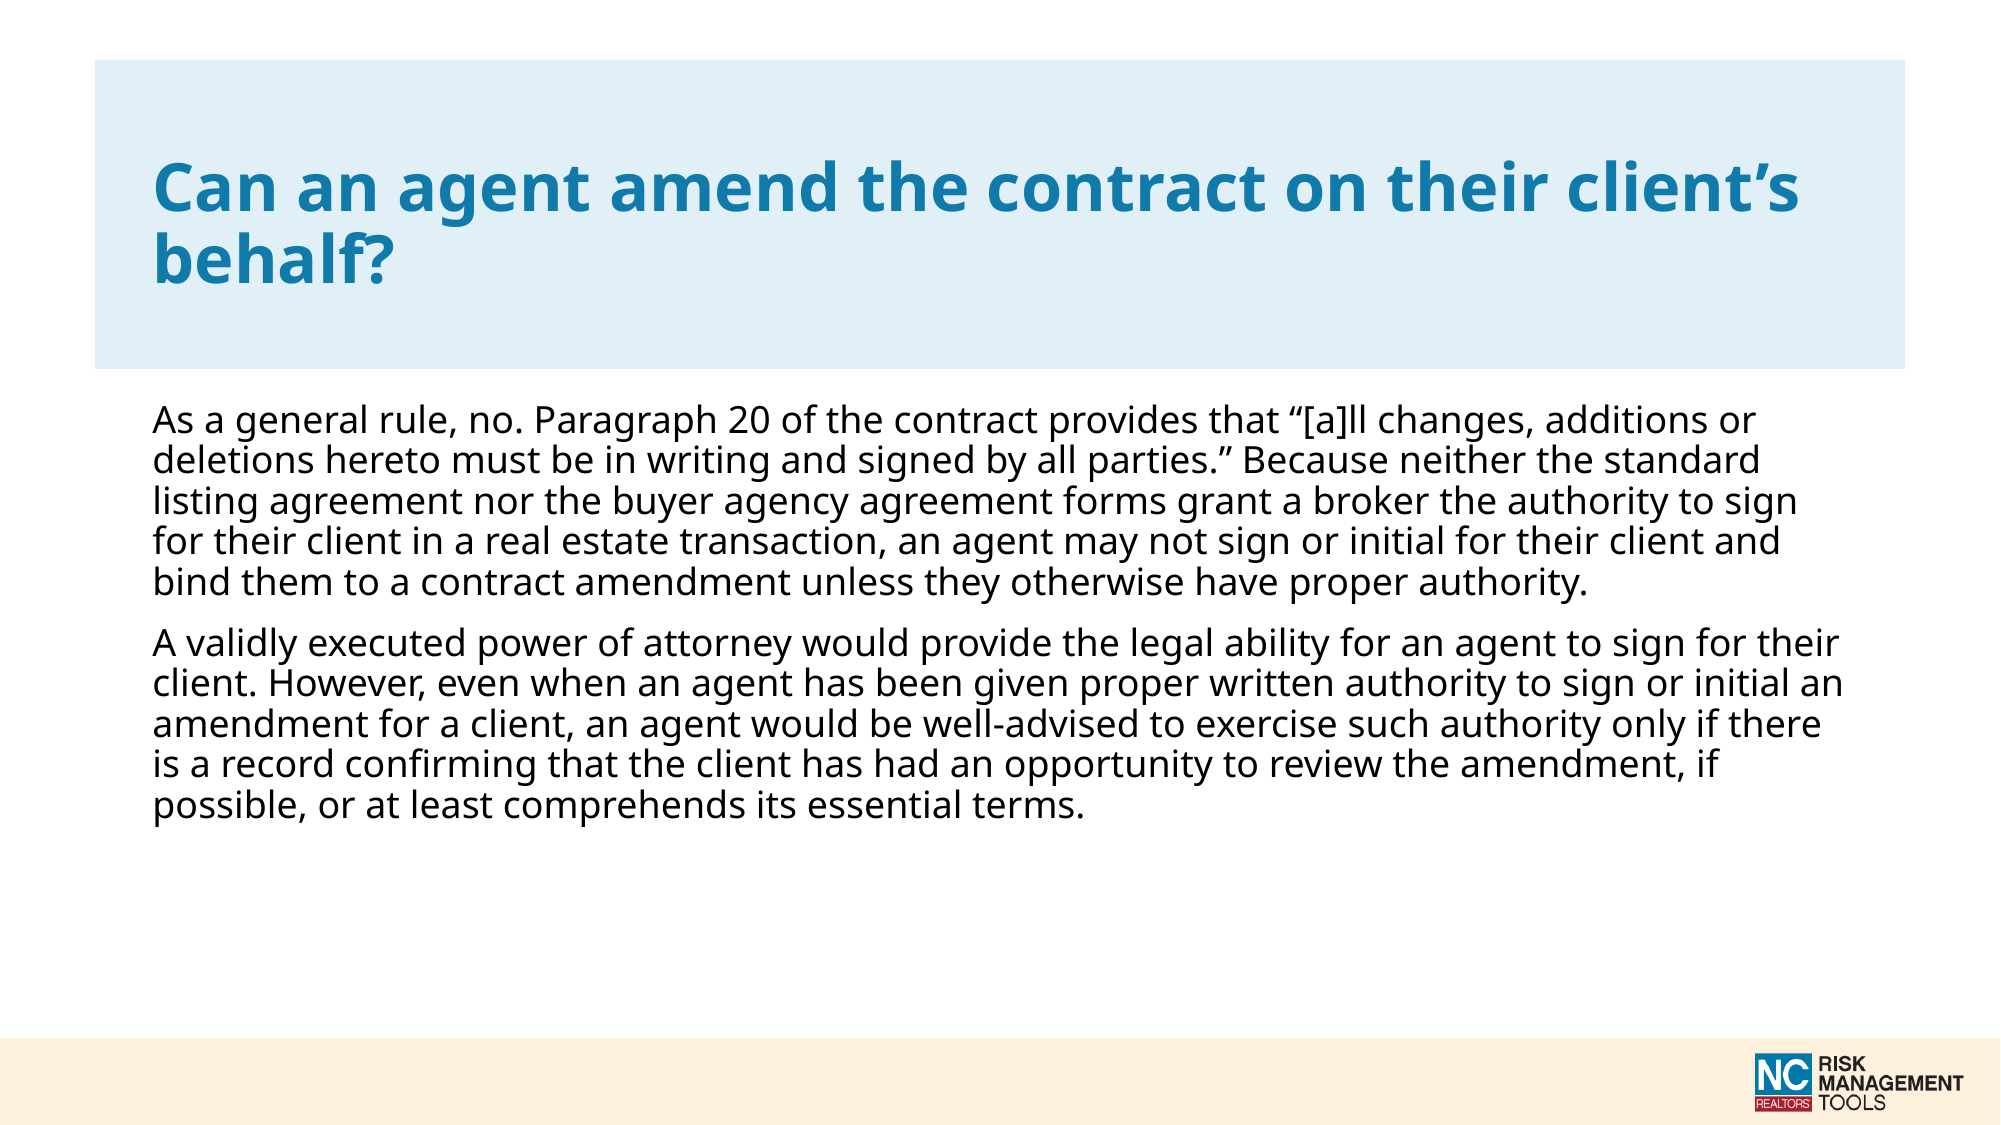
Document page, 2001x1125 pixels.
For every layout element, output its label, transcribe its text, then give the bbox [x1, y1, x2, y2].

text_box [94, 59, 1906, 370]
title Can an agent amend the contract on their client’s behalf? [137, 70, 1863, 382]
text_box As a general rule, no. Paragraph 20 of the contract provides that “[a]ll changes, additions or deletions hereto must be in writing and signed by all parties.” Because neither the standard listing agreement nor the buyer agency agreement forms grant a broker the authority to sign for their client in a real estate transaction, an agent may not sign or initial for their client and bind them to a contract amendment unless they otherwise have proper authority. A validly executed power of attorney would provide the legal ability for an agent to sign for their client. However, even when an agent has been given proper written authority to sign or initial an amendment for a client, an agent would be well-advised to exercise such authority only if there is a record confirming that the client has had an opportunity to review the amendment, if possible, or at least comprehends its essential terms. [137, 393, 1863, 1014]
text_box [0, 1037, 1712, 1125]
picture [1712, 1015, 2000, 1125]
